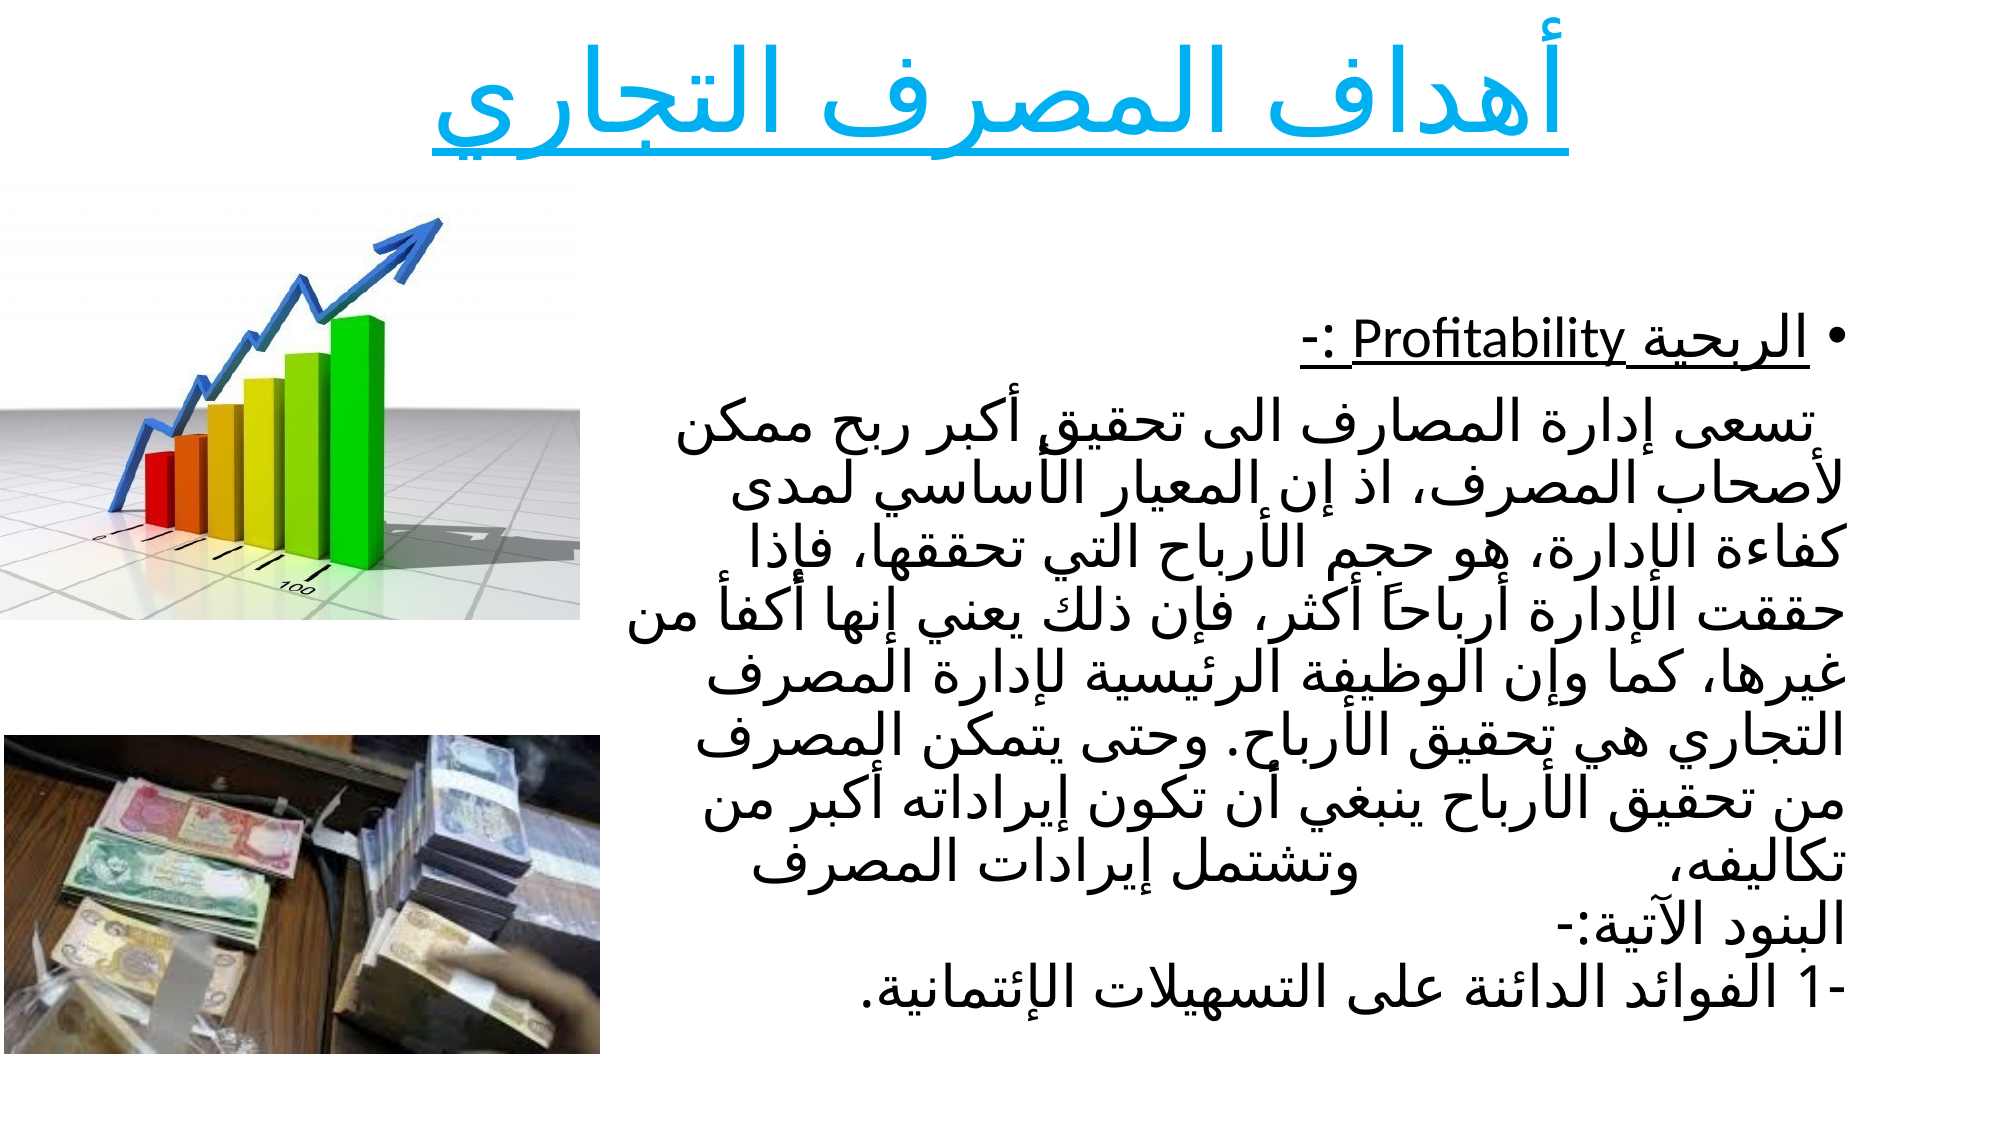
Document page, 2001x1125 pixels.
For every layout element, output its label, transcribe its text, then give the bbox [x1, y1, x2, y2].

list الربحية Profitability :- تسعى إدارة المصارف الى تحقيق أكبر ربح ممكن لأصحاب المصرف، اذ إن المعيار الأساسي لمدى كفاءة الإدارة، هو حجم الأرباح التي تحققها، فإذا حققت الإدارة أرباحاً أكثر، فإن ذلك يعني إنها أكفأ من غيرها، كما وإن الوظيفة الرئيسية لإدارة المصرف التجاري هي تحقيق الأرباح. وحتى يتمكن المصرف من تحقيق الأرباح ينبغي أن تكون إيراداته أكبر من تكاليفه، وتشتمل إيرادات المصرف البنود الآتية:- -1 الفوائد الدائنة على التسهيلات الإئتمانية. [600, 299, 1863, 1095]
picture [0, 184, 580, 620]
title أهداف المصرف التجاري [137, 25, 1863, 165]
picture [4, 735, 600, 1054]
